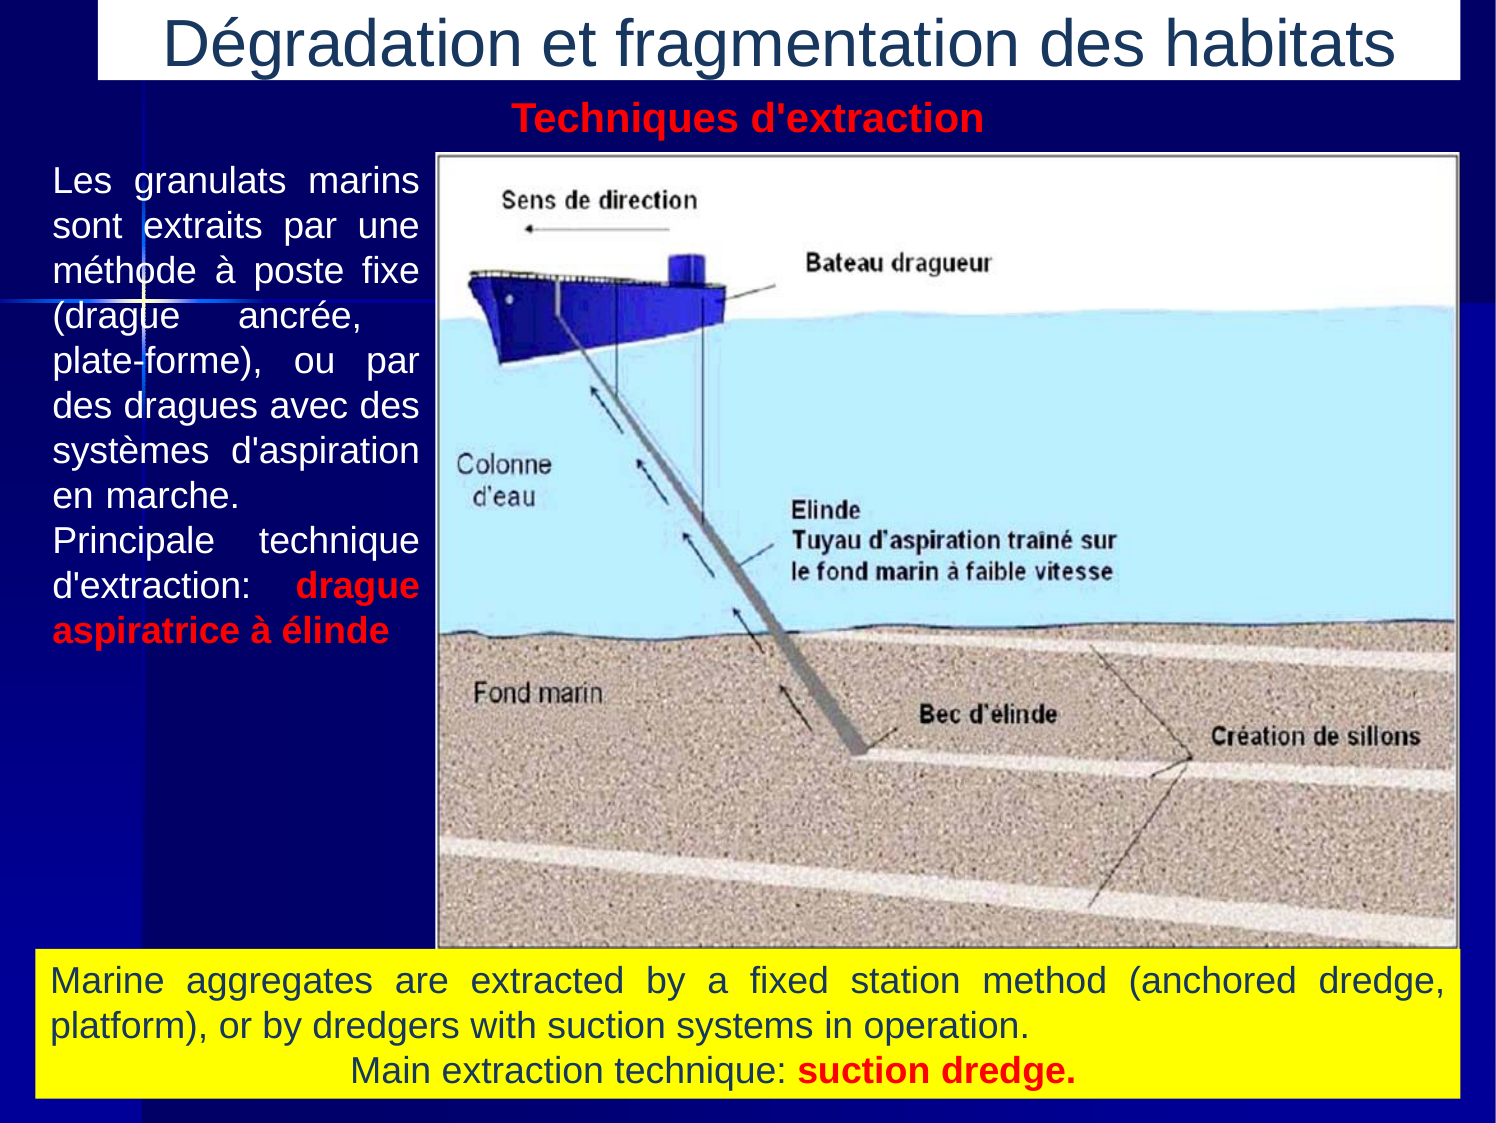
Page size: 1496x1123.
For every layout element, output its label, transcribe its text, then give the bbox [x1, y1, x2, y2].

text_box Techniques d'extraction [496, 83, 1000, 149]
text_box Dégradation et fragmentation des habitats [97, 0, 1461, 81]
picture [0, 0, 1496, 1123]
text_box Les granulats marins sont extraits par une méthode à poste fixe (drague ancrée, plate-forme), ou par des dragues avec des systèmes d'aspiration en marche. Principale technique d'extraction: drague aspiratrice à élinde [35, 148, 436, 659]
text_box Marine aggregates are extracted by a fixed station method (anchored dredge, platform), or by dredgers with suction systems in operation. Main extraction technique: suction dredge. [35, 948, 1461, 1099]
text_box [435, 152, 1461, 948]
